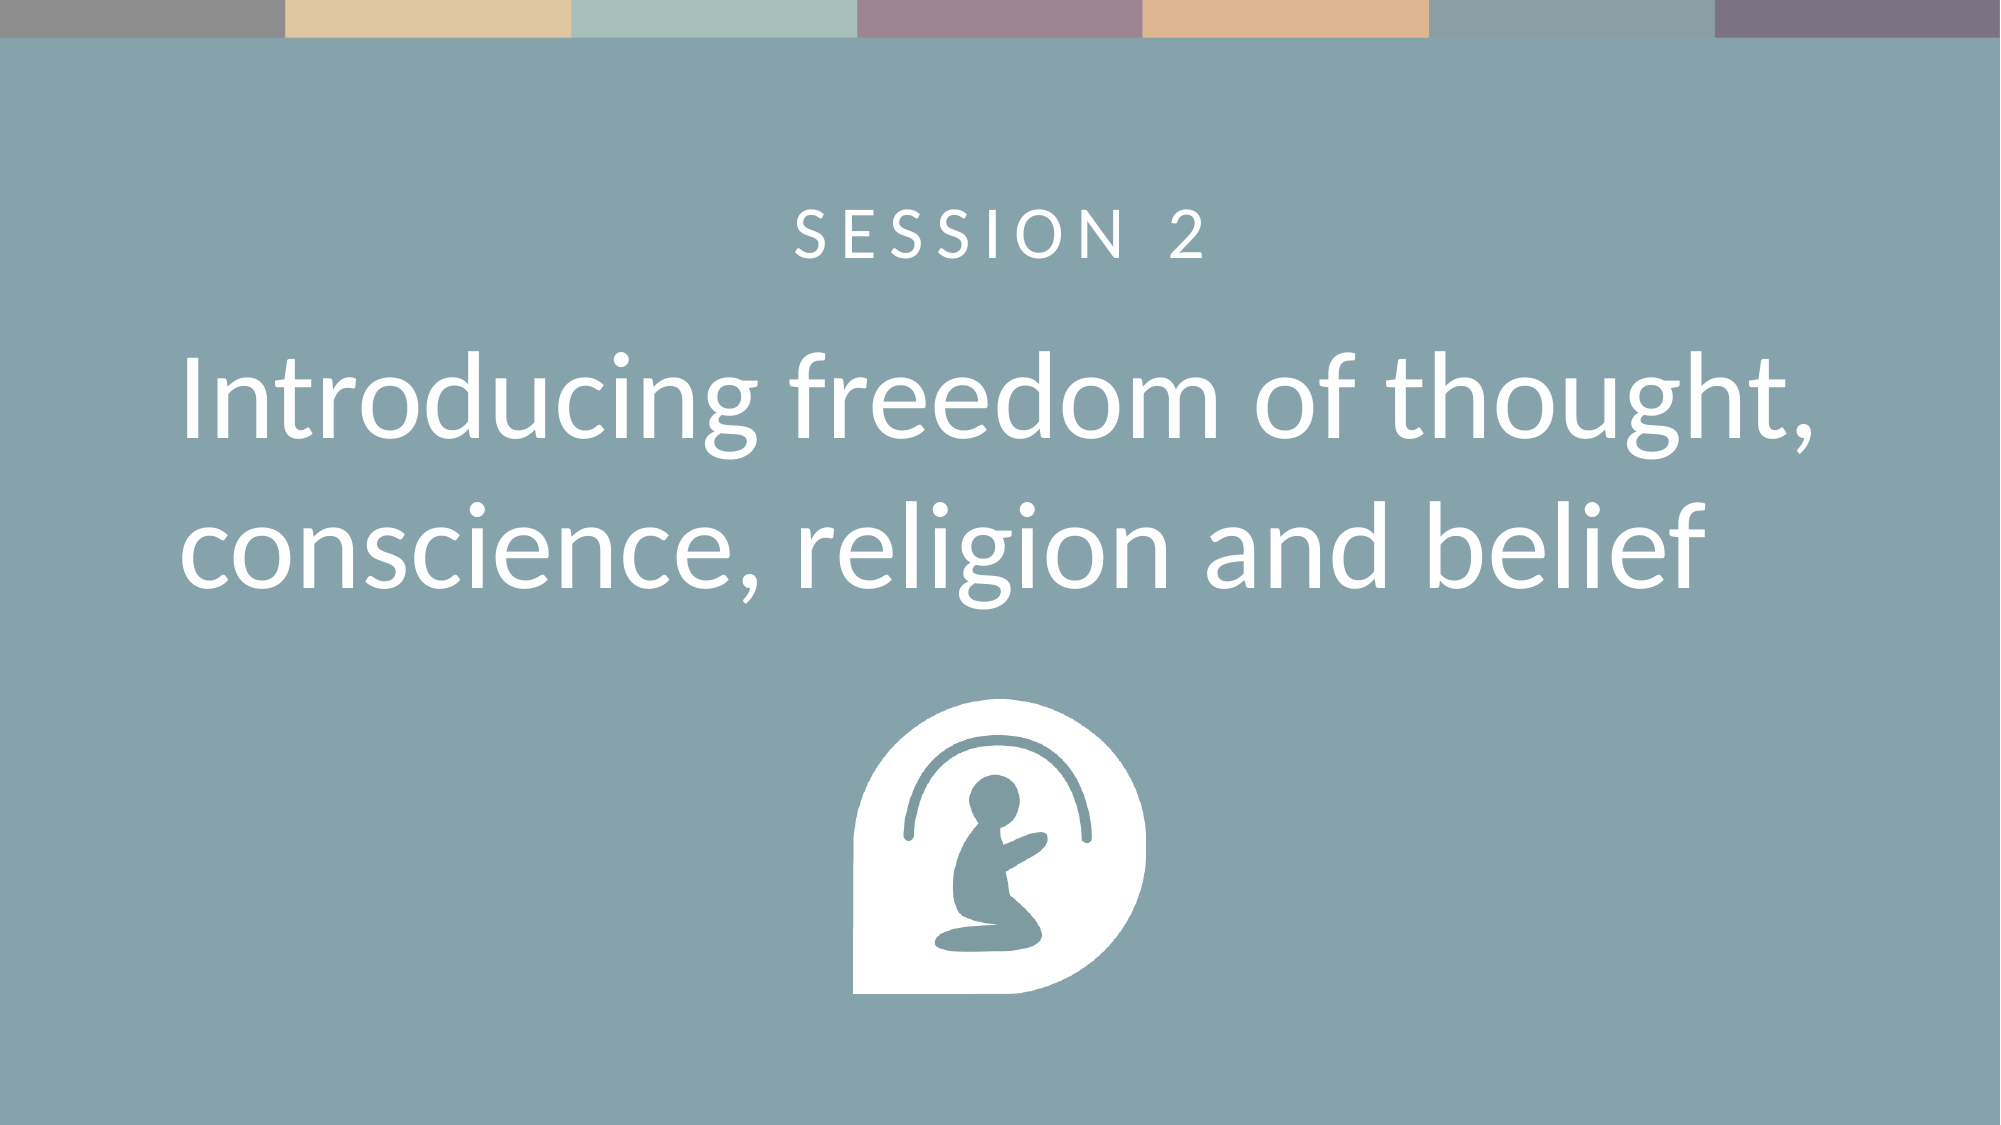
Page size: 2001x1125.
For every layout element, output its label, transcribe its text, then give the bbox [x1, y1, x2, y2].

text_box SESSION 2 Introducing freedom of thought, conscience, religion and belief [0, 131, 2000, 772]
picture [0, 0, 2000, 38]
picture [853, 699, 1146, 994]
